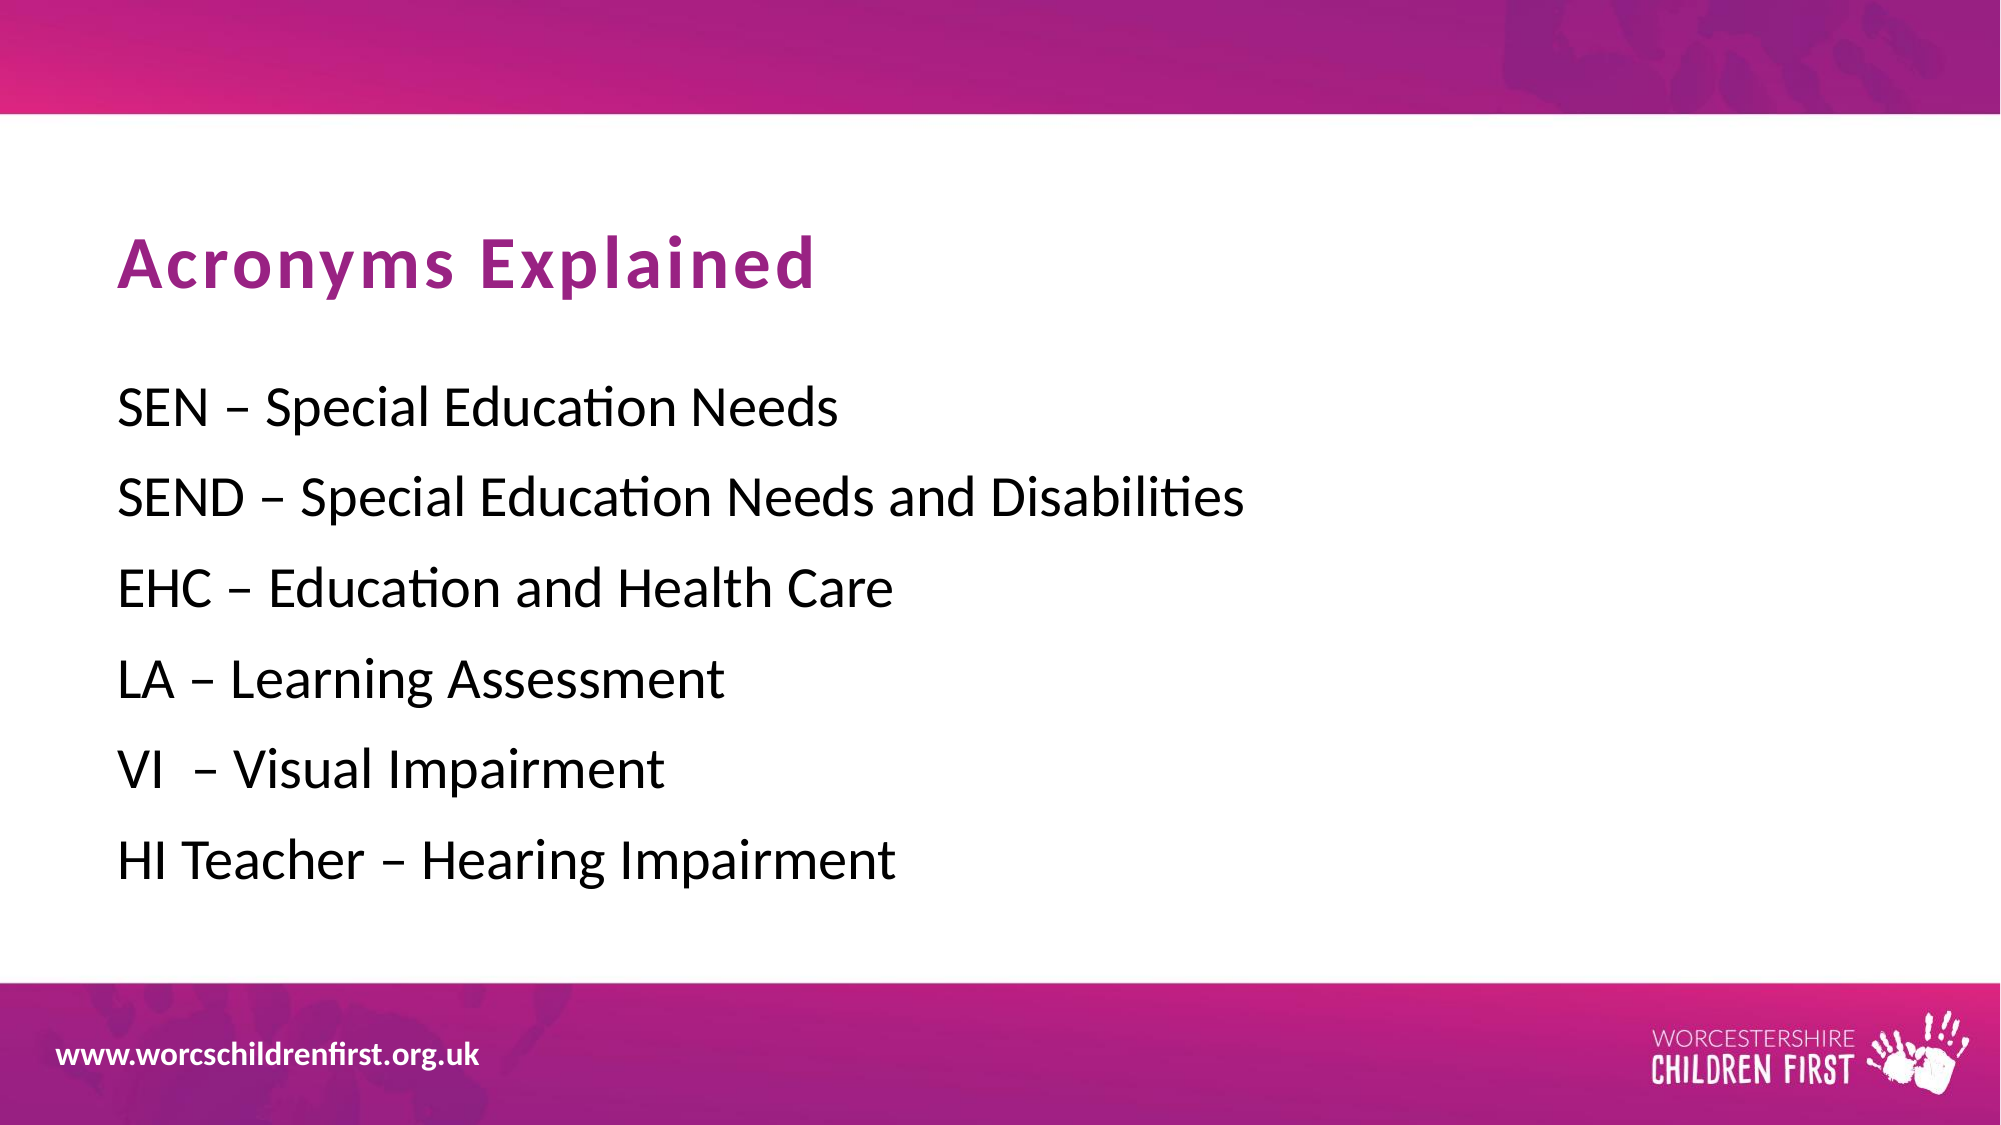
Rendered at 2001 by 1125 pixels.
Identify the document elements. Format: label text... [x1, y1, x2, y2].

title Acronyms Explained [102, 182, 1828, 312]
picture [0, 0, 2001, 1125]
text_box SEN – Special Education Needs SEND – Special Education Needs and Disabilities EHC – Education and Health Care LA – Learning Assessment VI – Visual Impairment HI Teacher – Hearing Impairment [102, 360, 1765, 1084]
